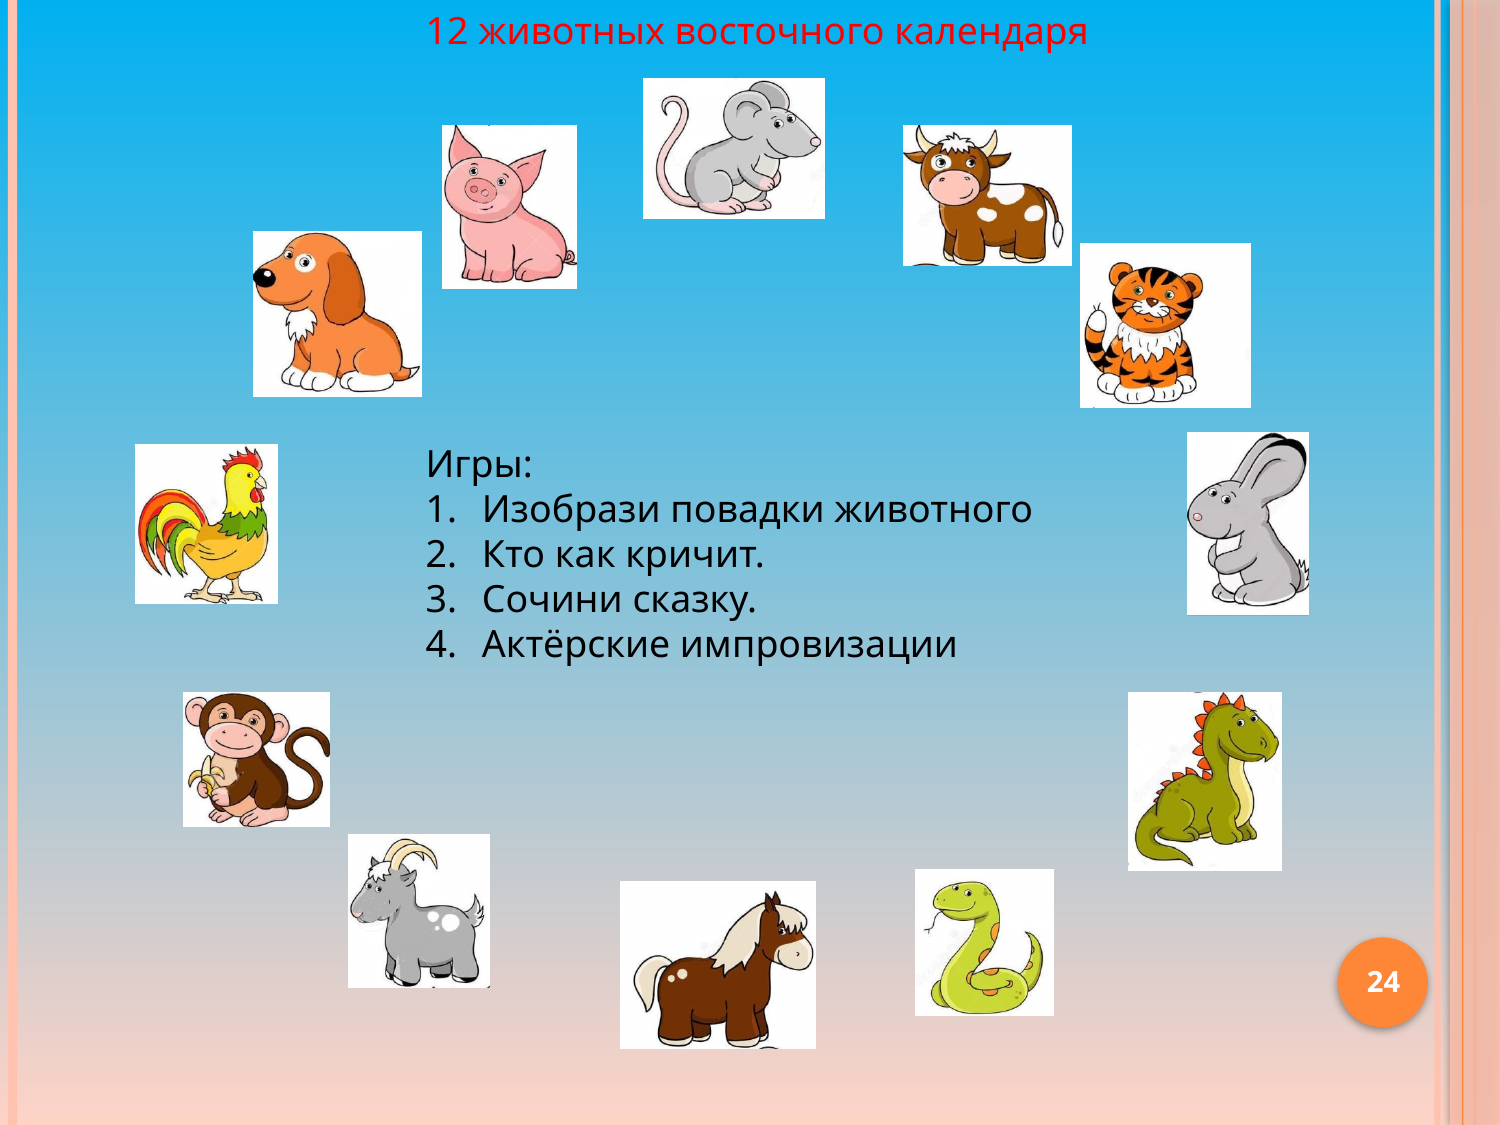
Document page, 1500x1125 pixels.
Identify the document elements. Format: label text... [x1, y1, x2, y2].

picture [182, 691, 331, 828]
picture [643, 79, 825, 220]
picture [1127, 691, 1283, 871]
picture [135, 443, 279, 605]
text_box 12 животных восточного календаря [410, 0, 1105, 60]
text_box Игры: Изобрази повадки животного Кто как кричит. Сочини сказку. Актёрские импровизации [410, 432, 1049, 673]
picture [347, 833, 490, 989]
picture [442, 124, 577, 289]
picture [903, 124, 1073, 267]
picture [619, 880, 816, 1050]
slide_number 24 [1333, 940, 1434, 1027]
picture [1080, 242, 1252, 409]
picture [1186, 432, 1310, 616]
picture [253, 231, 422, 397]
picture [914, 869, 1055, 1016]
